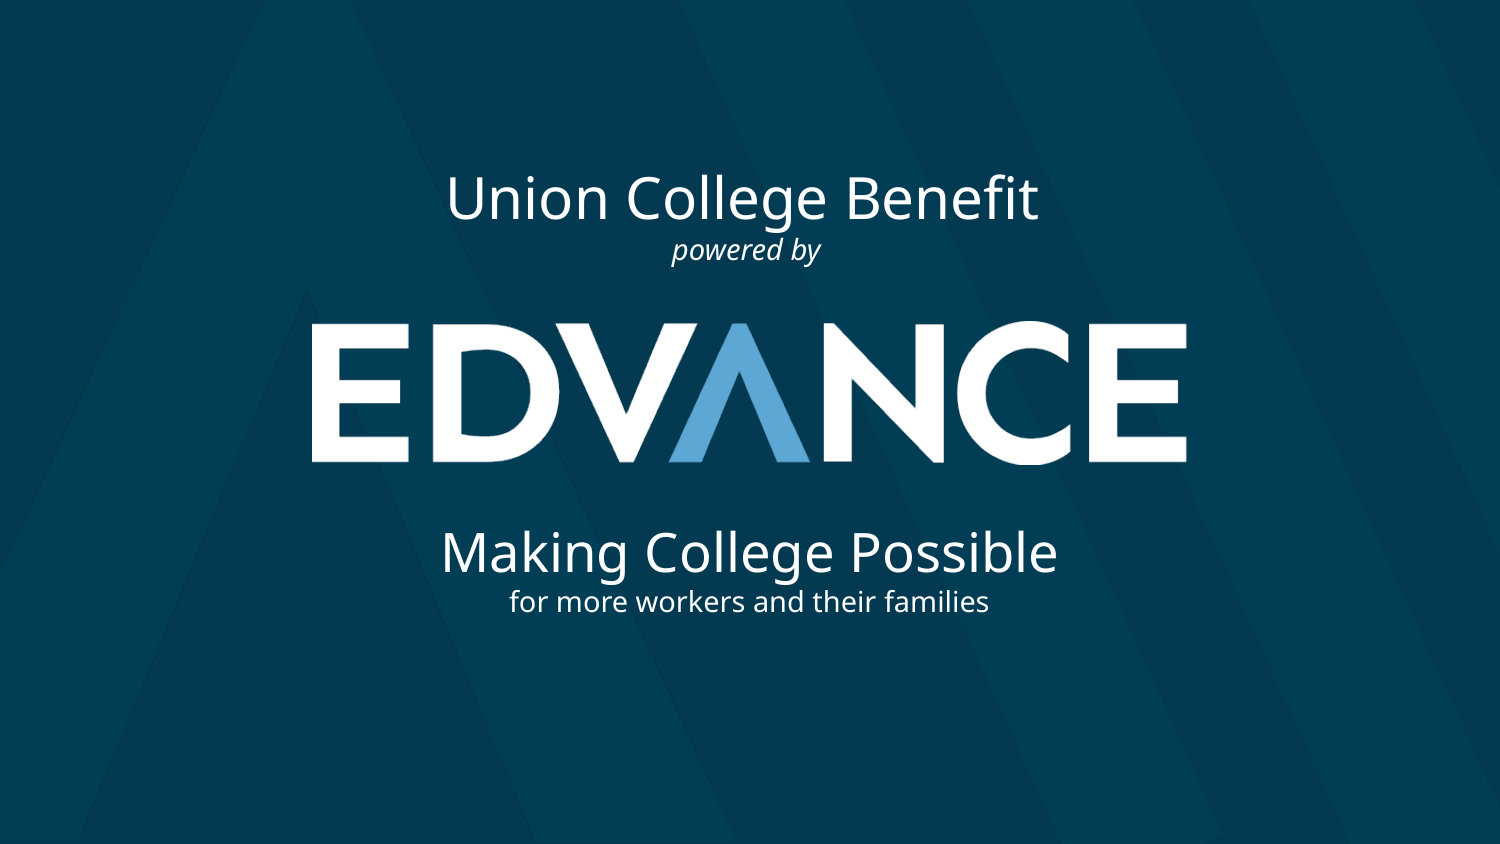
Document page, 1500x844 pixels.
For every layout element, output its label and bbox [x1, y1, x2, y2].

picture [670, 324, 809, 462]
picture [433, 325, 559, 462]
picture [556, 324, 696, 462]
picture [313, 324, 408, 462]
picture [957, 322, 1070, 464]
text_box [0, 0, 1500, 844]
picture [1089, 324, 1186, 462]
picture [824, 324, 943, 462]
